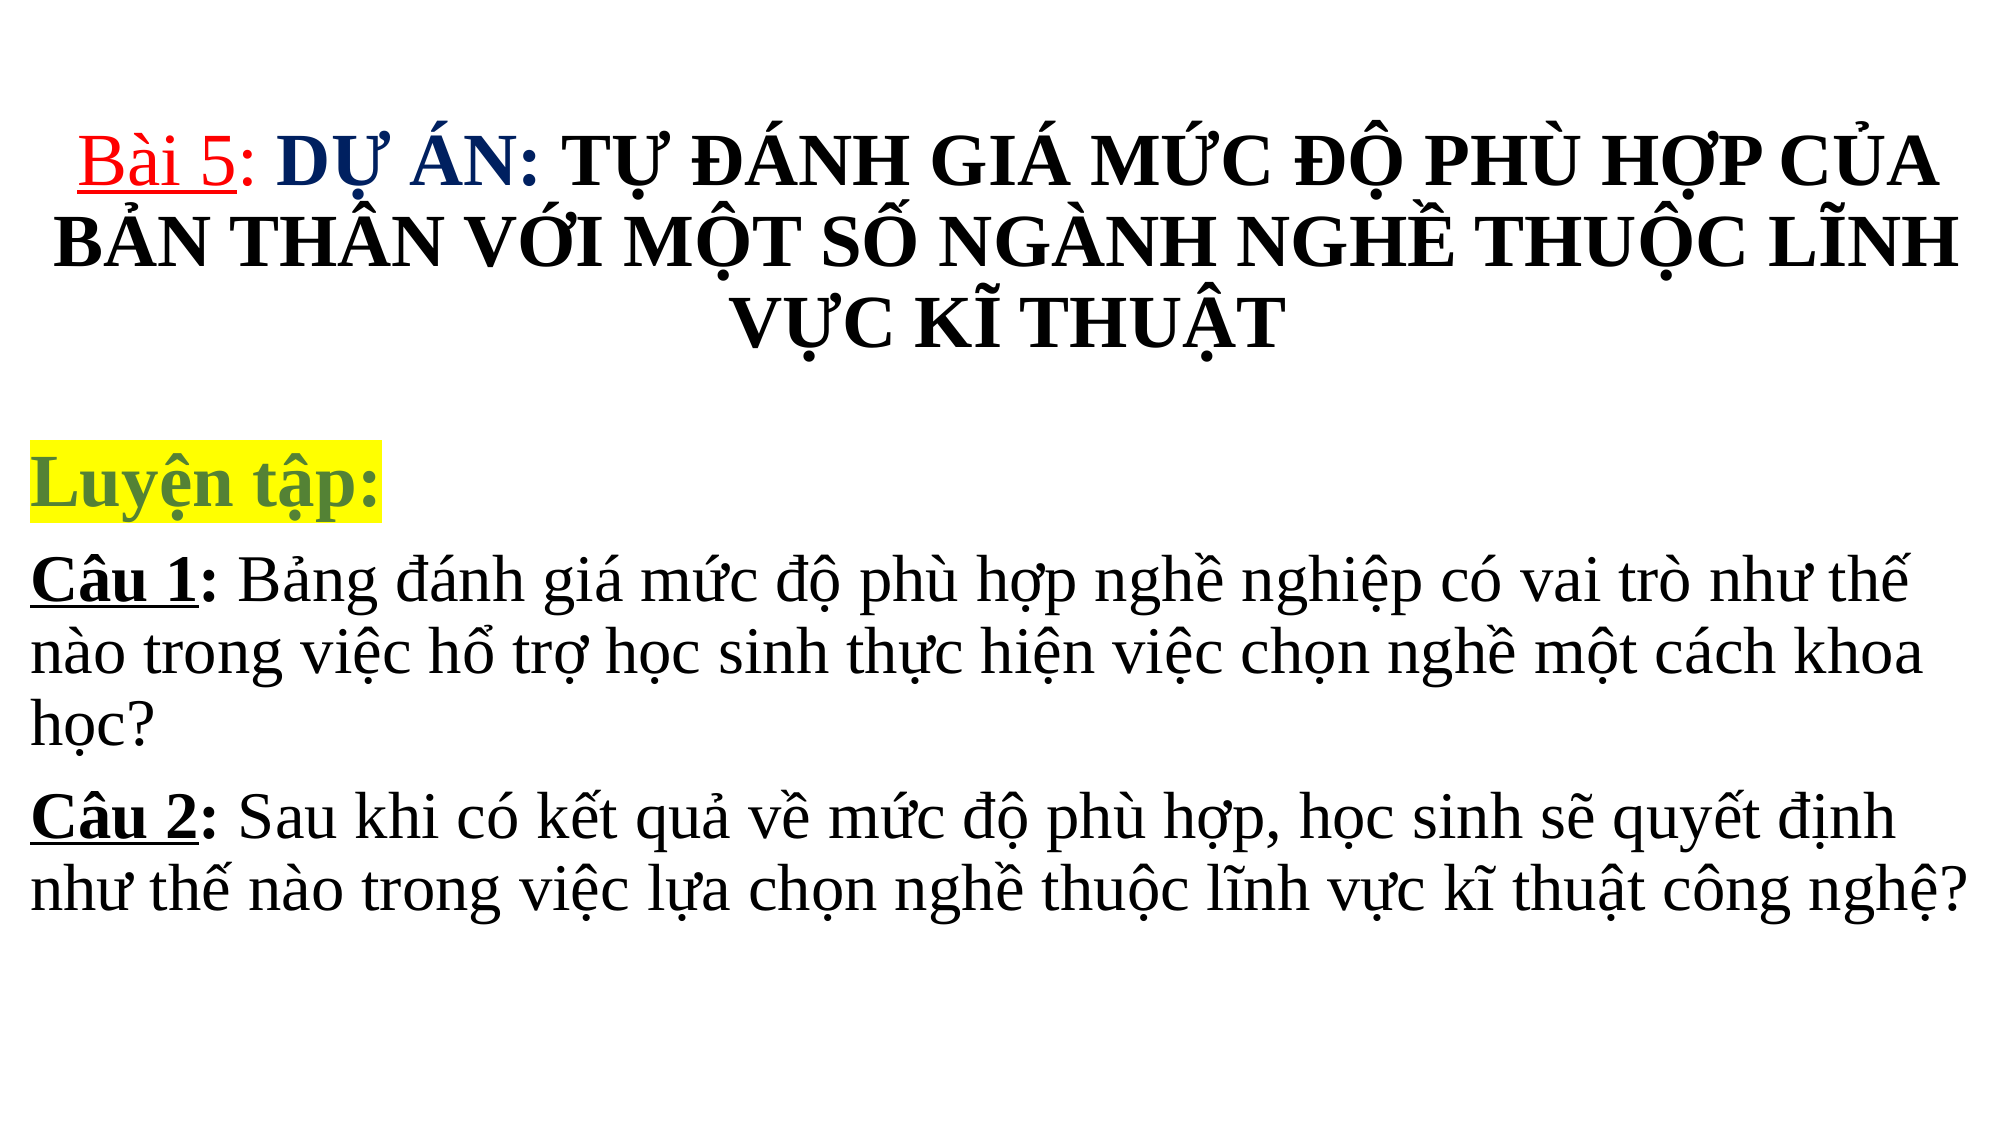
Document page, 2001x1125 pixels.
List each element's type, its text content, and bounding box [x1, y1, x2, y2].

subtitle Luyện tập: Câu 1: Bảng đánh giá mức độ phù hợp nghề nghiệp có vai trò như thế nào trong việc hổ trợ học sinh thực hiện việc chọn nghề một cách khoa học? Câu 2: Sau khi có kết quả về mức độ phù hợp, học sinh sẽ quyết định như thế nào trong việc lựa chọn nghề thuộc lĩnh vực kĩ thuật công nghệ? [15, 353, 2000, 1105]
title Bài 5: DỰ ÁN: TỰ ĐÁNH GIÁ MỨC ĐỘ PHÙ HỢP CỦA BẢN THÂN VỚI MỘT SỐ NGÀNH NGHỀ THUỘC LĨNH VỰC KĨ THUẬT [15, 31, 2000, 353]
